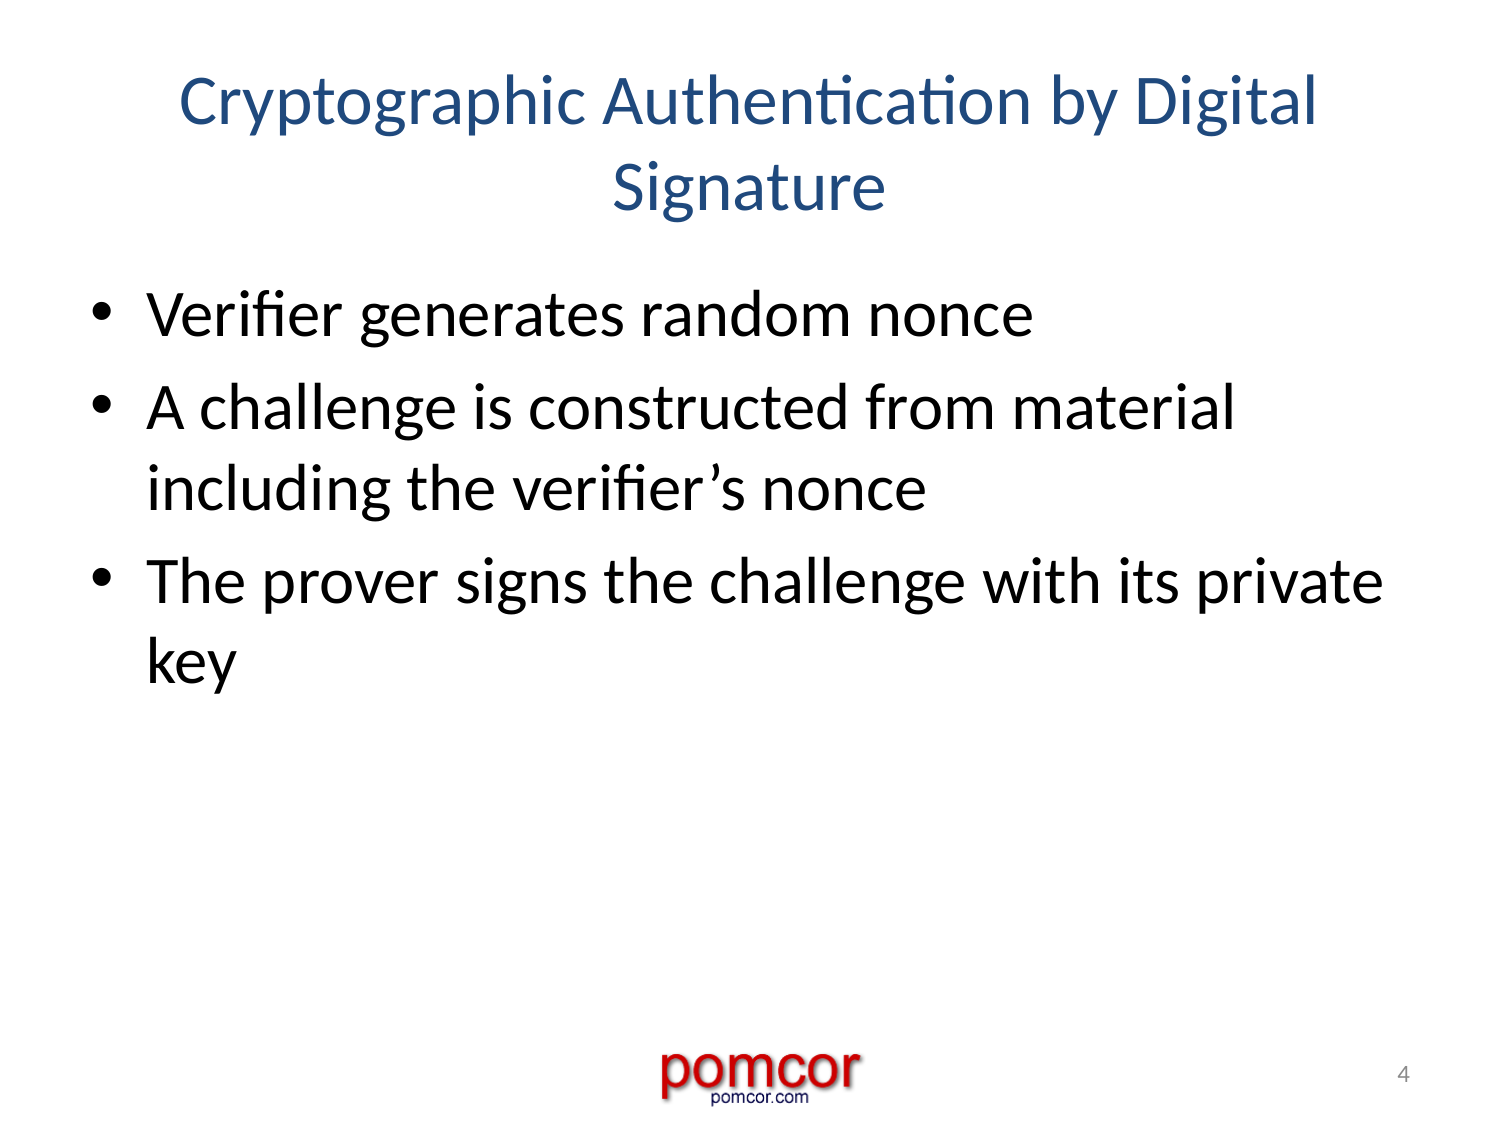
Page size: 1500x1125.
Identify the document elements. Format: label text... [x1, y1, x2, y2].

title Cryptographic Authentication by Digital Signature [75, 45, 1425, 233]
picture [639, 1049, 881, 1110]
list Verifier generates random nonce A challenge is constructed from material including the verifier’s nonce The prover signs the challenge with its private key [75, 262, 1425, 1005]
slide_number 4 [1074, 1042, 1425, 1103]
